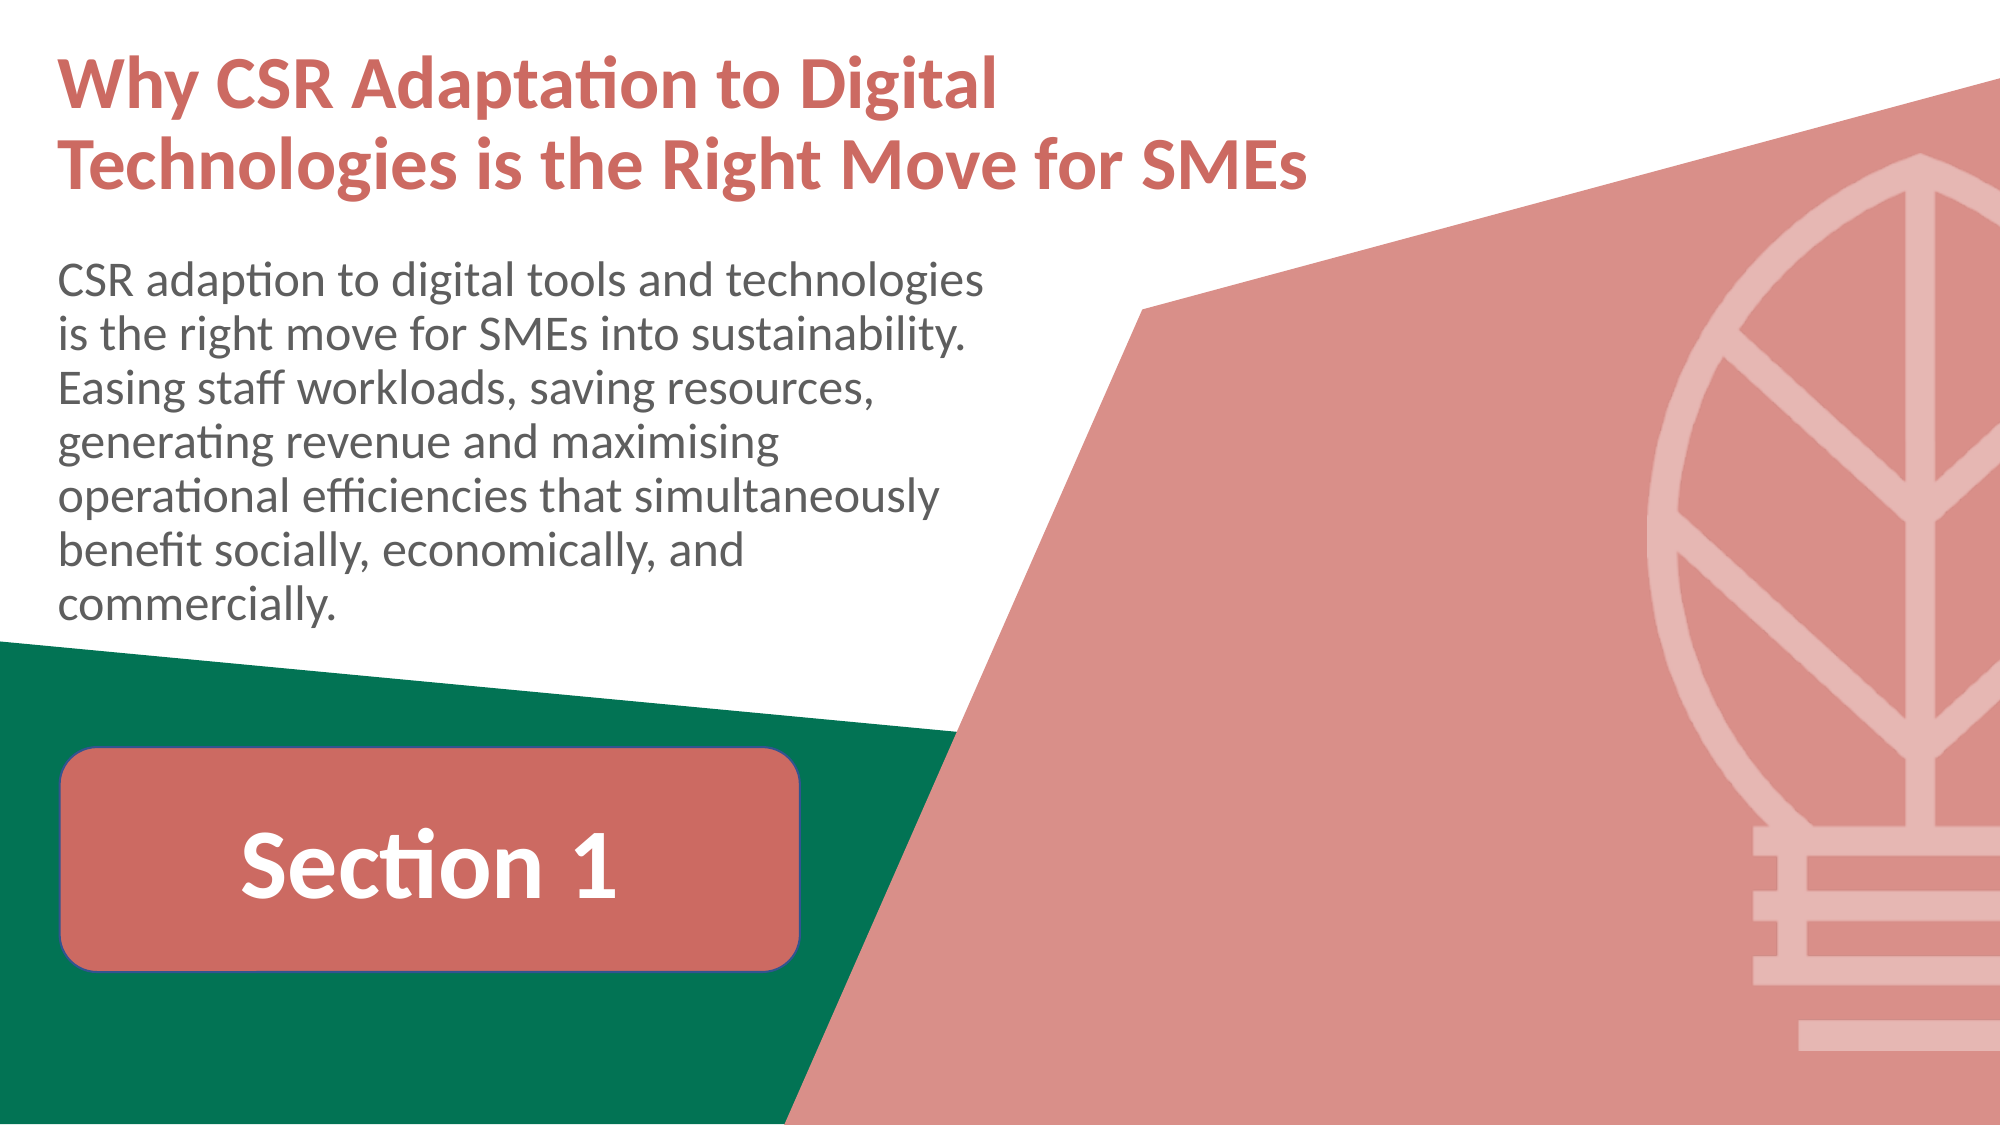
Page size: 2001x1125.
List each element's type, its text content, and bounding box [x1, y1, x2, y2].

picture [1647, 153, 2000, 1051]
list Why CSR Adaptation to Digital Technologies is the Right Move for SMEs [42, 36, 1398, 151]
text_box Section 1 [120, 791, 739, 927]
text_box [58, 746, 801, 974]
list CSR adaption to digital tools and technologies is the right move for SMEs into sustainability. Easing staff workloads, saving resources, generating revenue and maximising operational efficiencies that simultaneously benefit socially, economically, and commercially. [42, 245, 1000, 623]
